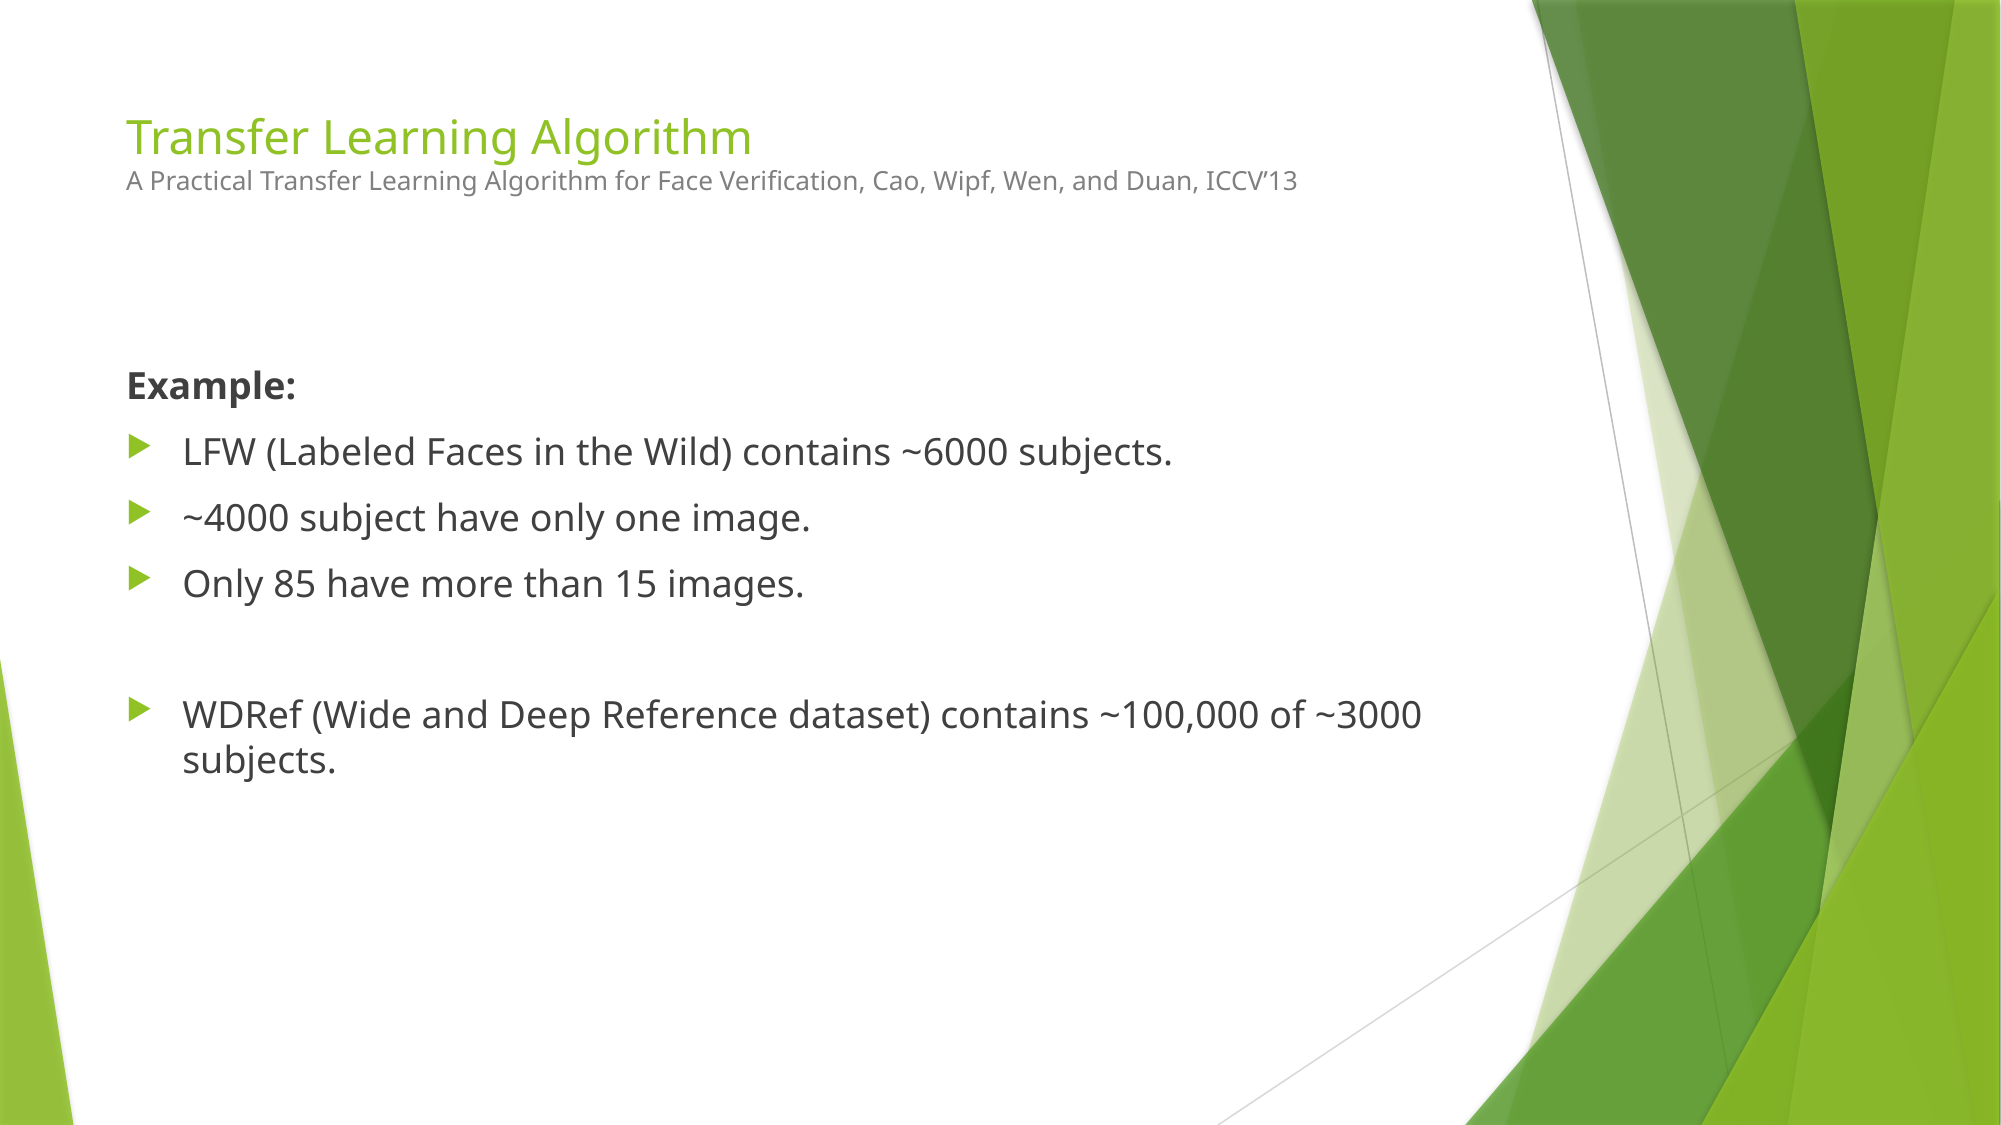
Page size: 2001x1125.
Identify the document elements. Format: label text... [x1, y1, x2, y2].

list Example: LFW (Labeled Faces in the Wild) contains ~6000 subjects. ~4000 subject have only one image. Only 85 have more than 15 images. WDRef (Wide and Deep Reference dataset) contains ~100,000 of ~3000 subjects. [111, 354, 1522, 992]
title Transfer Learning Algorithm A Practical Transfer Learning Algorithm for Face Verification, Cao, Wipf, Wen, and Duan, ICCV’13 [111, 99, 1522, 317]
